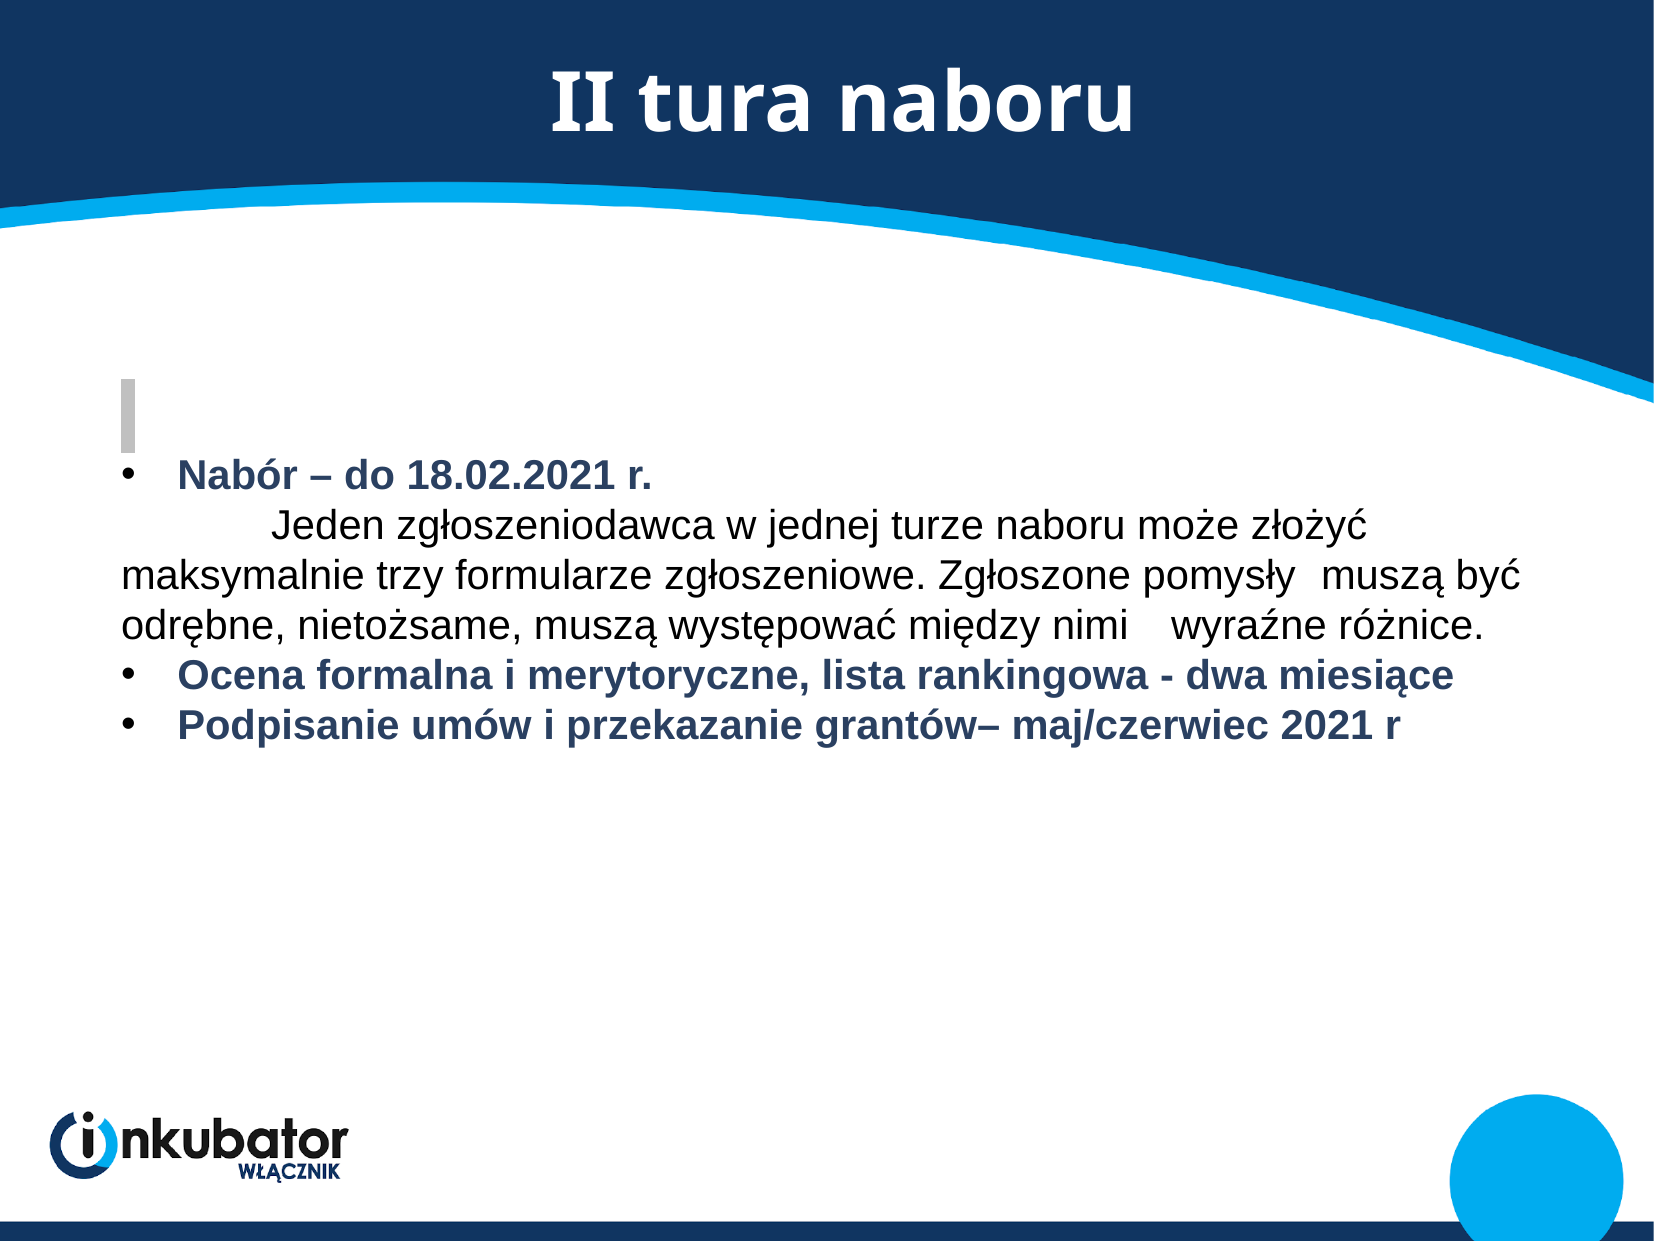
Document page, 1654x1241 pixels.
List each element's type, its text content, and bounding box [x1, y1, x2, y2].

title II tura naboru [35, 17, 1654, 175]
picture [0, 0, 1654, 382]
picture [0, 203, 1654, 1241]
text_box [1476, 1088, 1607, 1241]
text_box Nabór – do 18.02.2021 r. Jeden zgłoszeniodawca w jednej turze naboru może złożyć maksymalnie trzy formularze zgłoszeniowe. Zgłoszone pomysły muszą być odrębne, nietożsame, muszą występować między nimi wyraźne różnice. Ocena formalna i merytoryczne, lista rankingowa - dwa miesiące Podpisanie umów i przekazanie grantów– maj/czerwiec 2021 r [106, 373, 1548, 1000]
